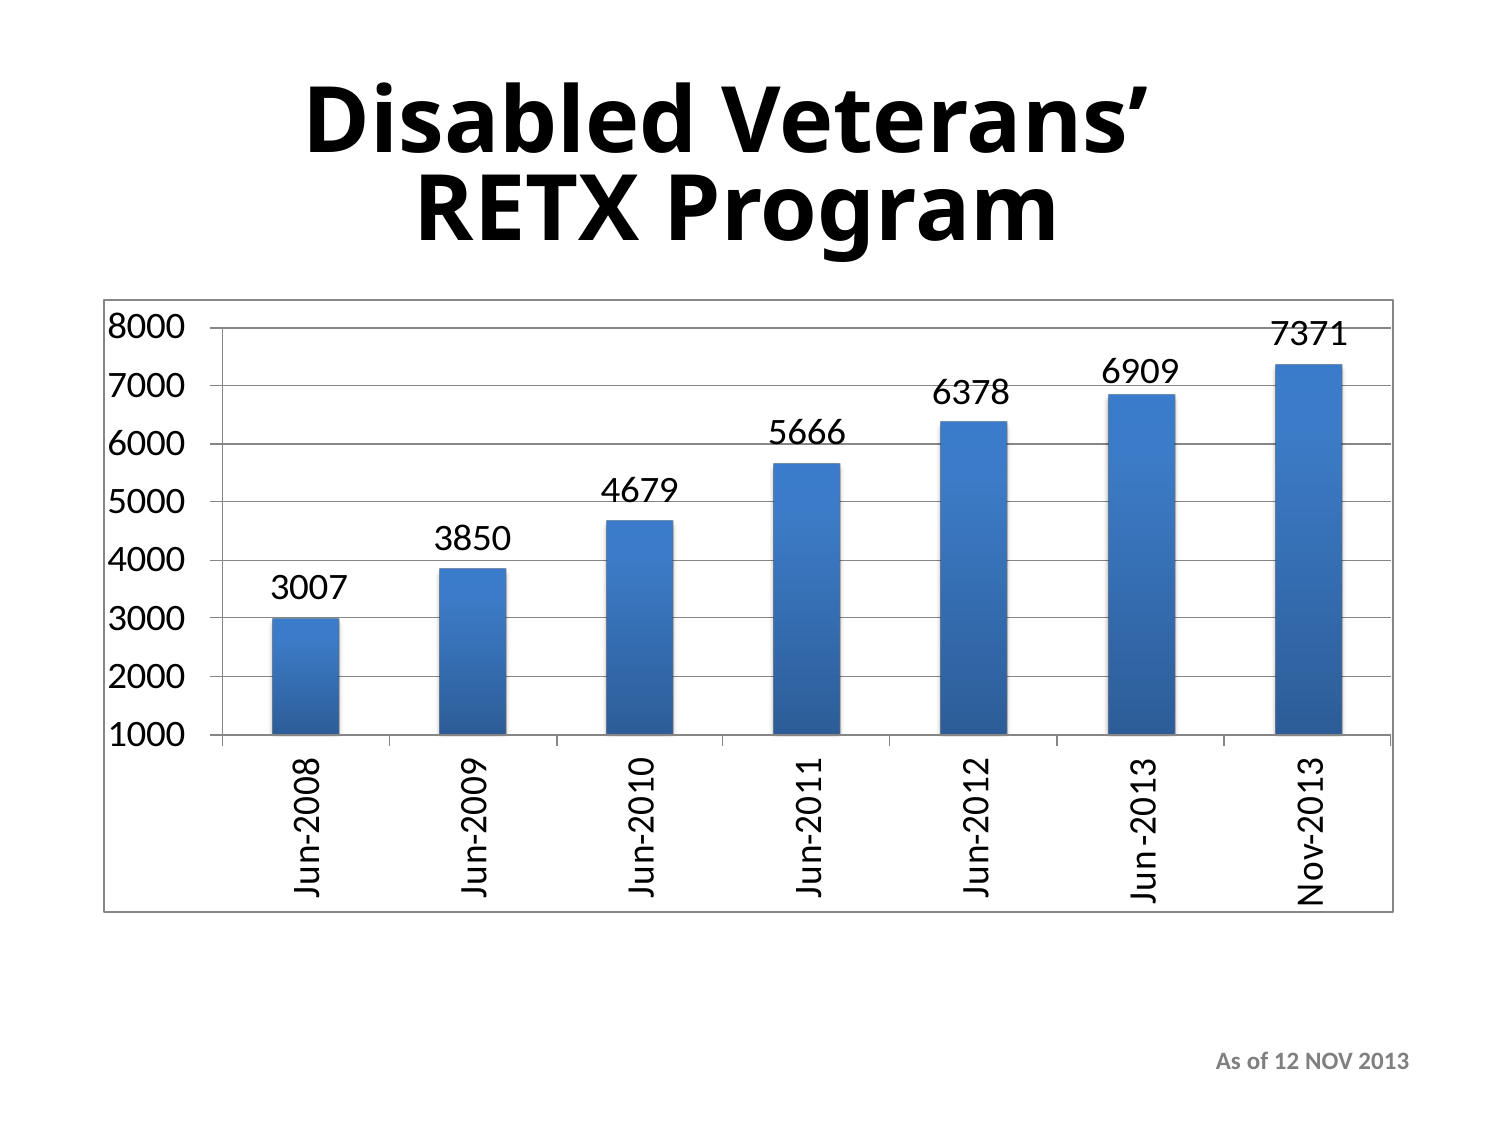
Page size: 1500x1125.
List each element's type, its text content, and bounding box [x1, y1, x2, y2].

text_box As of 12 NOV 2013 [1201, 1037, 1425, 1083]
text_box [94, 291, 1401, 919]
text_box Disabled Veterans’ RETX Program [87, 74, 1388, 266]
